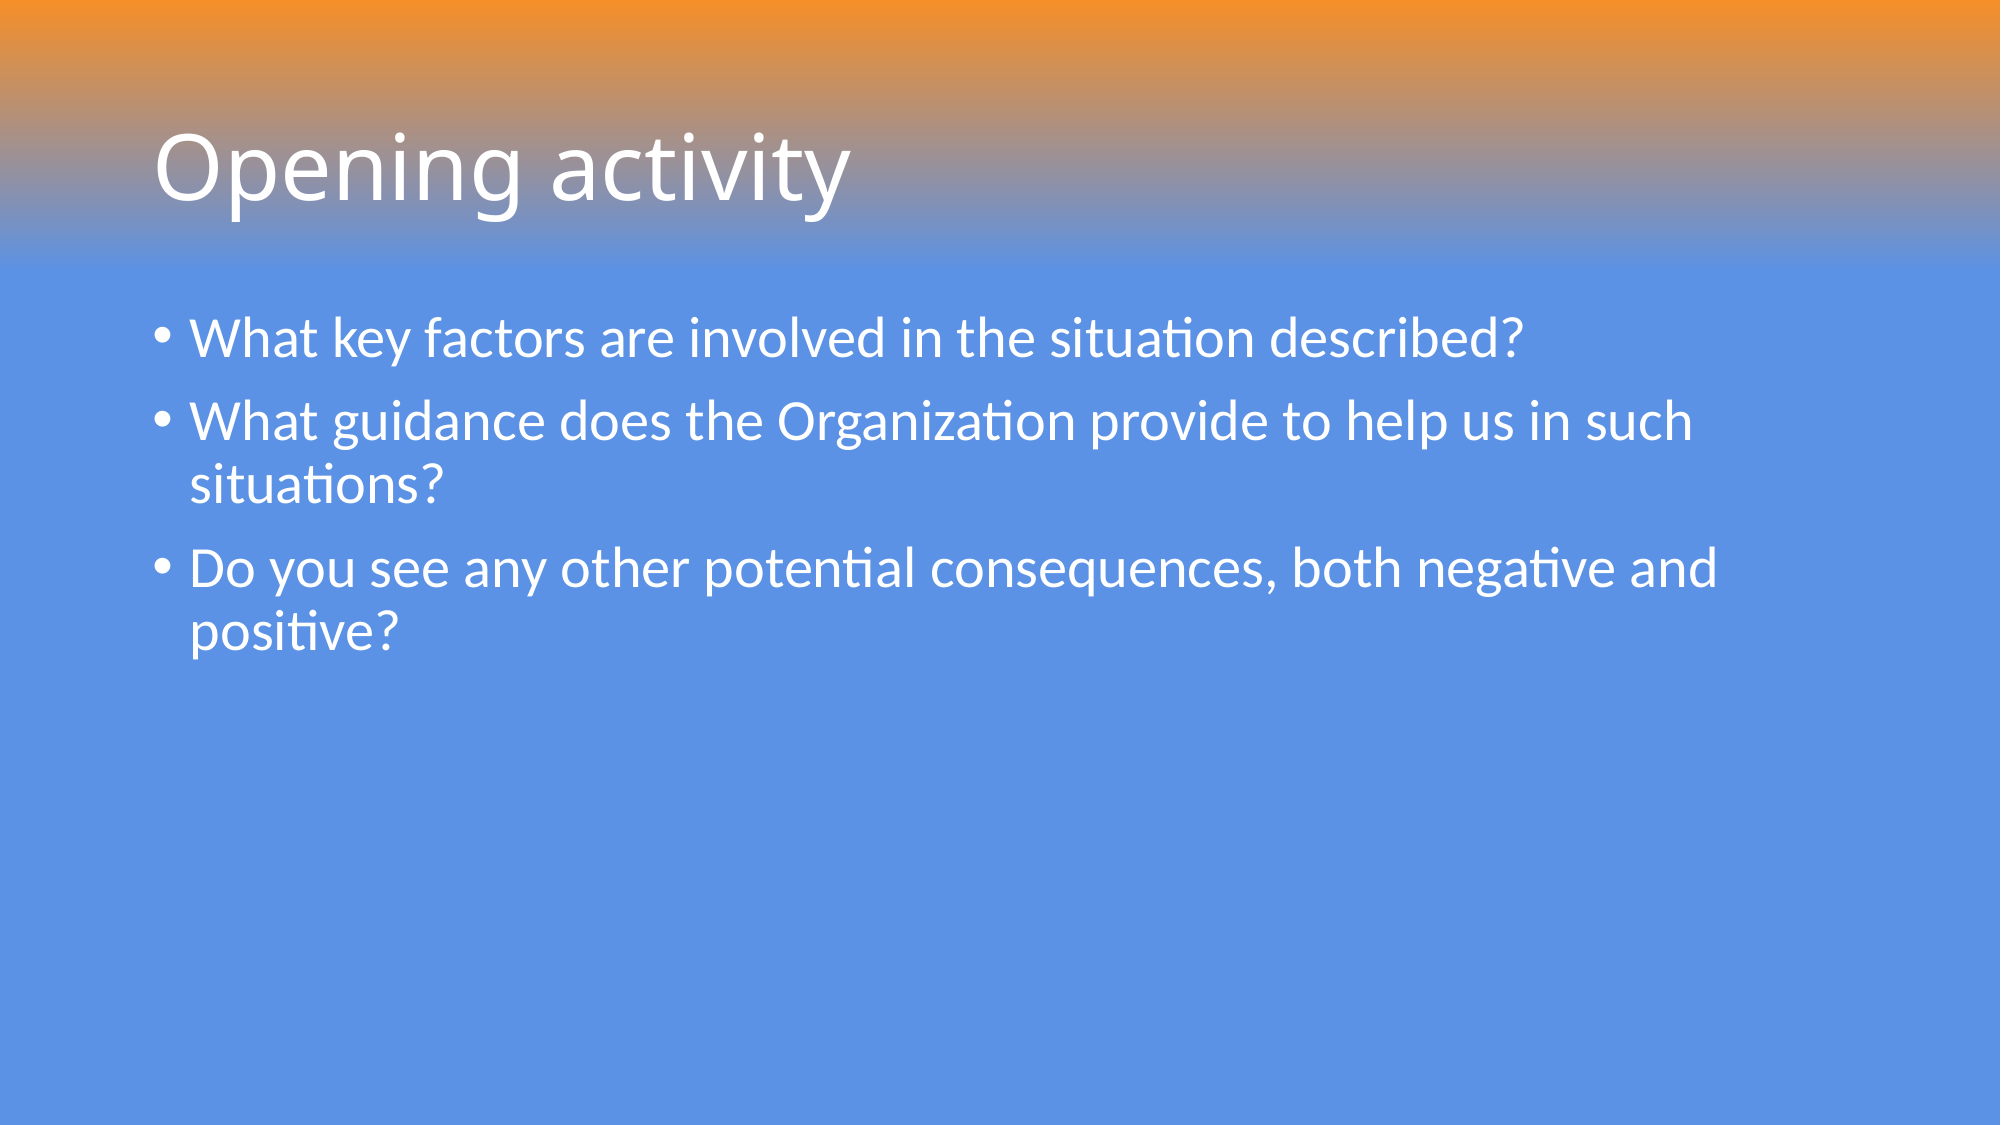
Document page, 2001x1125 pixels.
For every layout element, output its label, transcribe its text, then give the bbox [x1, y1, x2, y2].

list What key factors are involved in the situation described? What guidance does the Organization provide to help us in such situations? Do you see any other potential consequences, both negative and positive? [137, 299, 1863, 1014]
title Opening activity [137, 62, 1863, 280]
